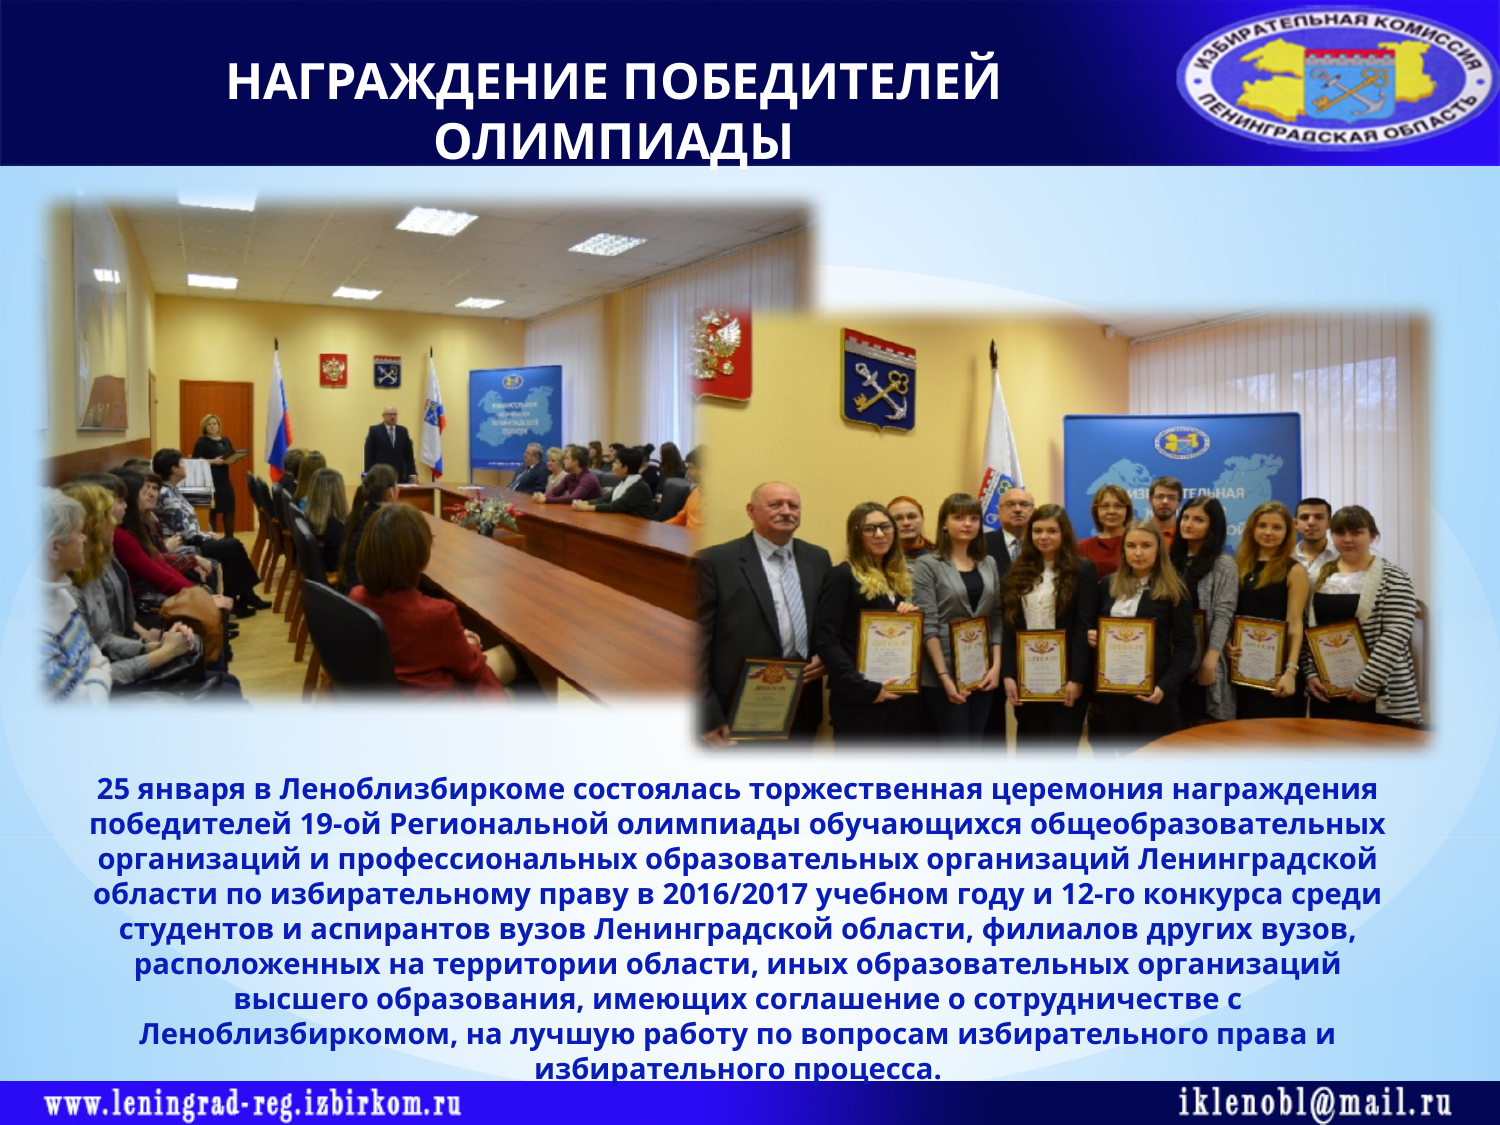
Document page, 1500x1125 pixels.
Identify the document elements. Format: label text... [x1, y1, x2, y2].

picture [0, 1080, 1500, 1125]
picture [29, 184, 1448, 764]
text_box 25 января в Леноблизбиркоме состоялась торжественная церемония награждения победителей 19-ой Региональной олимпиады обучающихся общеобразовательных организаций и профессиональных образовательных организаций Ленинградской области по избирательному праву в 2016/2017 учебном году и 12-го конкурса среди студентов и аспирантов вузов Ленинградской области, филиалов других вузов, расположенных на территории области, иных образовательных организаций высшего образования, имеющих соглашение о сотрудничестве с Леноблизбиркомом, на лучшую работу по вопросам избирательного права и избирательного процесса. [64, 763, 1412, 1078]
picture [0, 0, 1500, 166]
